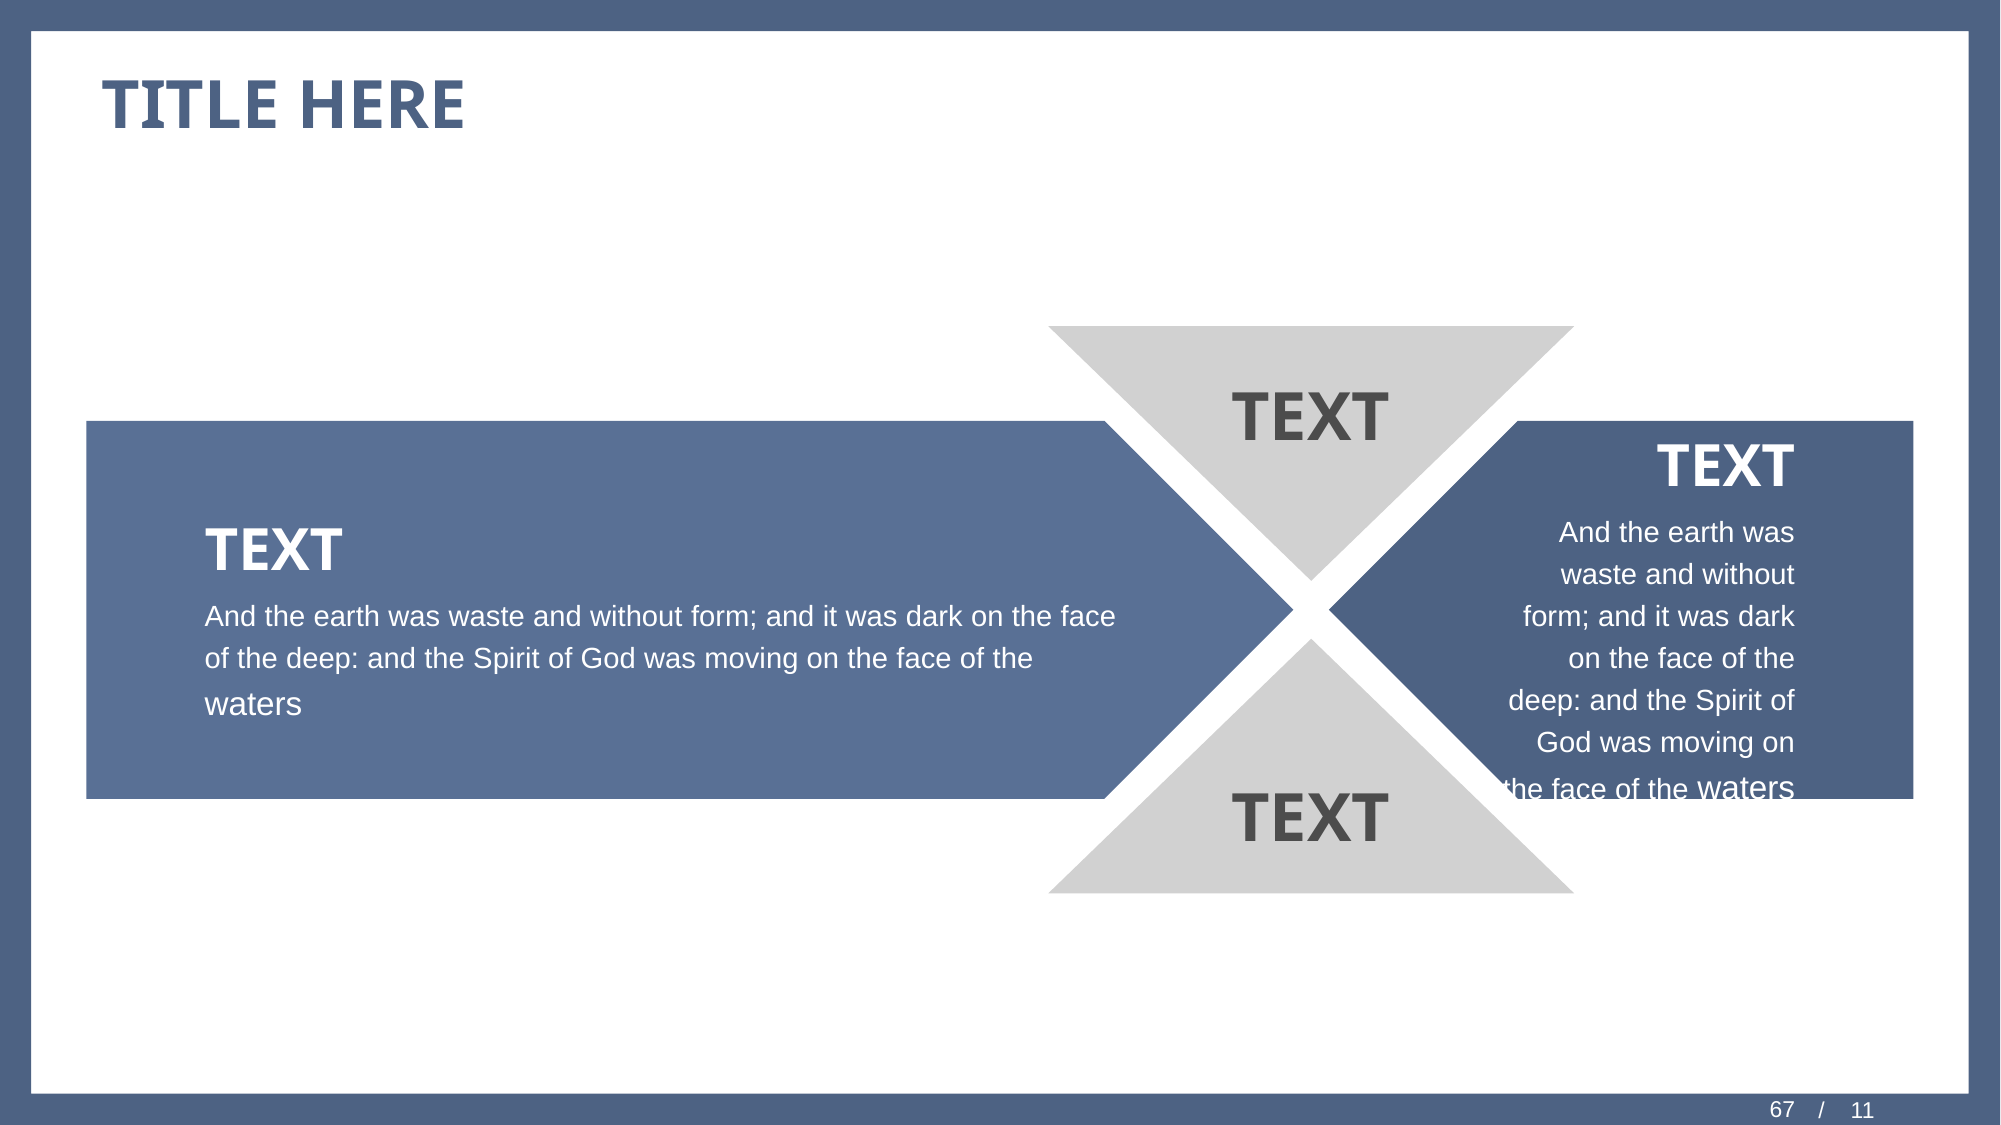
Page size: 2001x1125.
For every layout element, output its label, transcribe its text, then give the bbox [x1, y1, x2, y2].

footer / 11 [1803, 1095, 2000, 1123]
text_box [1046, 636, 1577, 896]
text_box TEXT And the earth was waste and without form; and it was dark on the face of the deep: and the Spirit of God was moving on the face of the waters [84, 418, 1296, 801]
slide_number 67 [1422, 1098, 1810, 1125]
text_box TEXT [1216, 751, 1406, 863]
text_box TEXT [1216, 350, 1406, 462]
text_box TEXT And the earth was waste and without form; and it was dark on the face of the deep: and the Spirit of God was moving on the face of the waters [1326, 418, 1916, 801]
text_box [1046, 324, 1577, 583]
title TITLE HERE [86, 42, 1914, 161]
